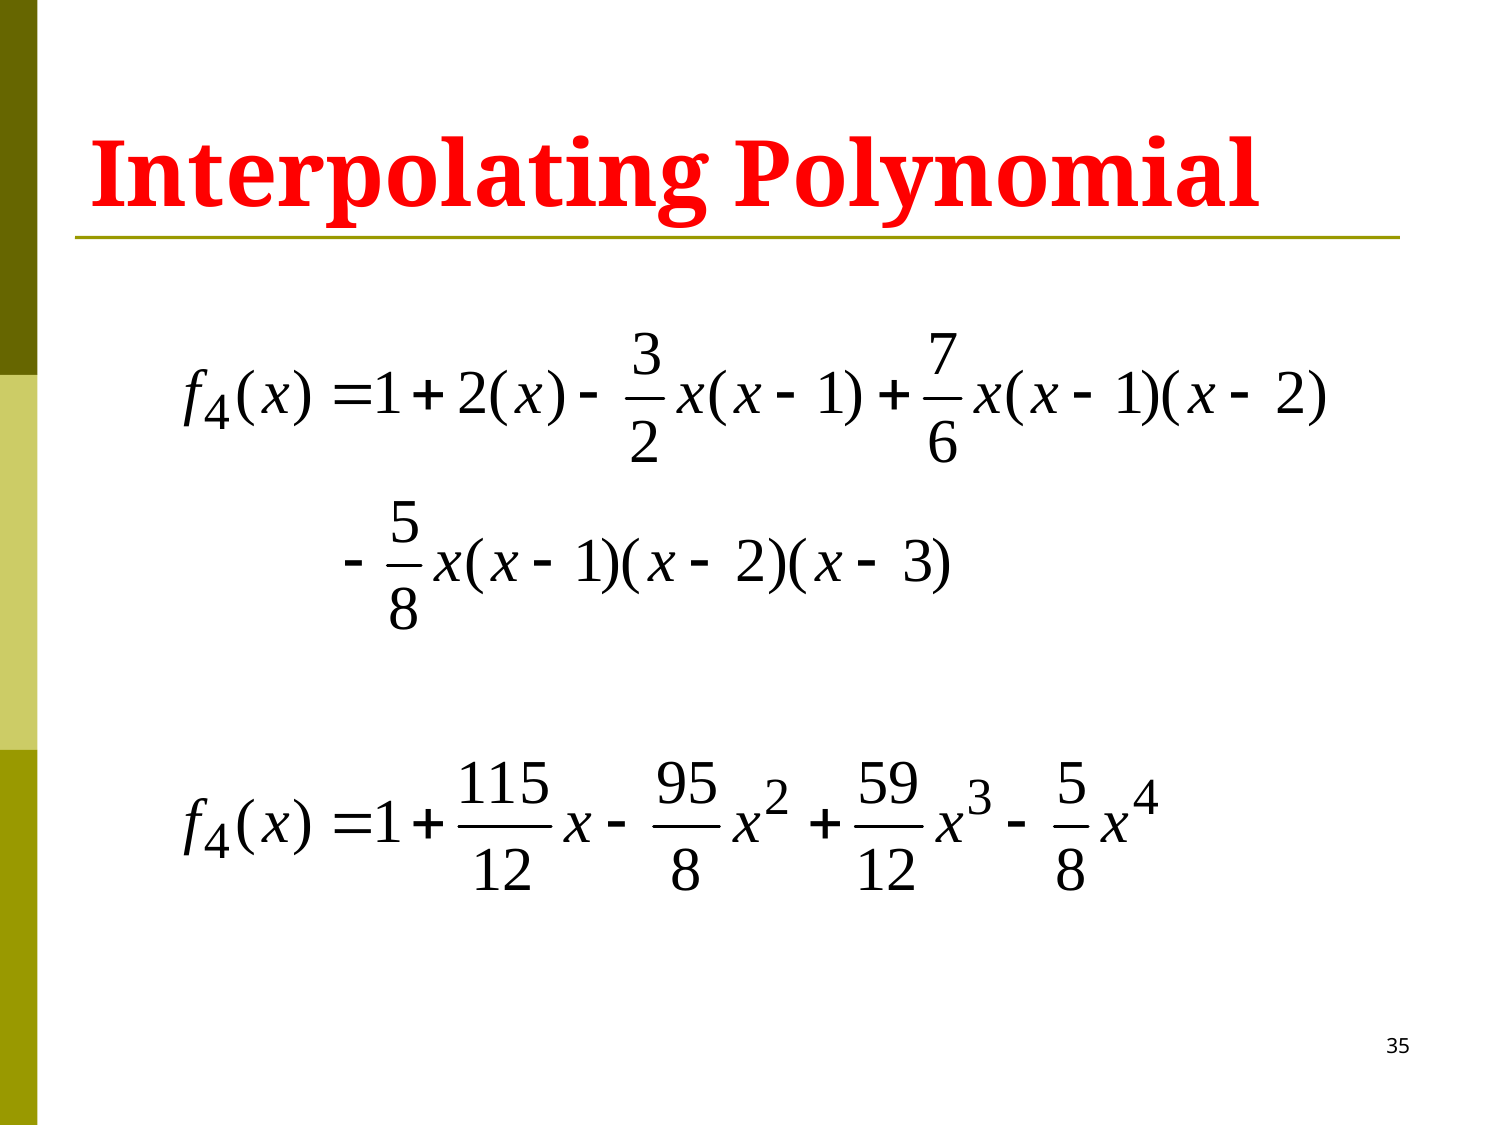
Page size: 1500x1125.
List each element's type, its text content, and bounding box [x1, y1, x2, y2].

title Interpolating Polynomial [75, 45, 1425, 233]
slide_number 35 [1074, 1024, 1426, 1101]
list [162, 312, 1340, 907]
